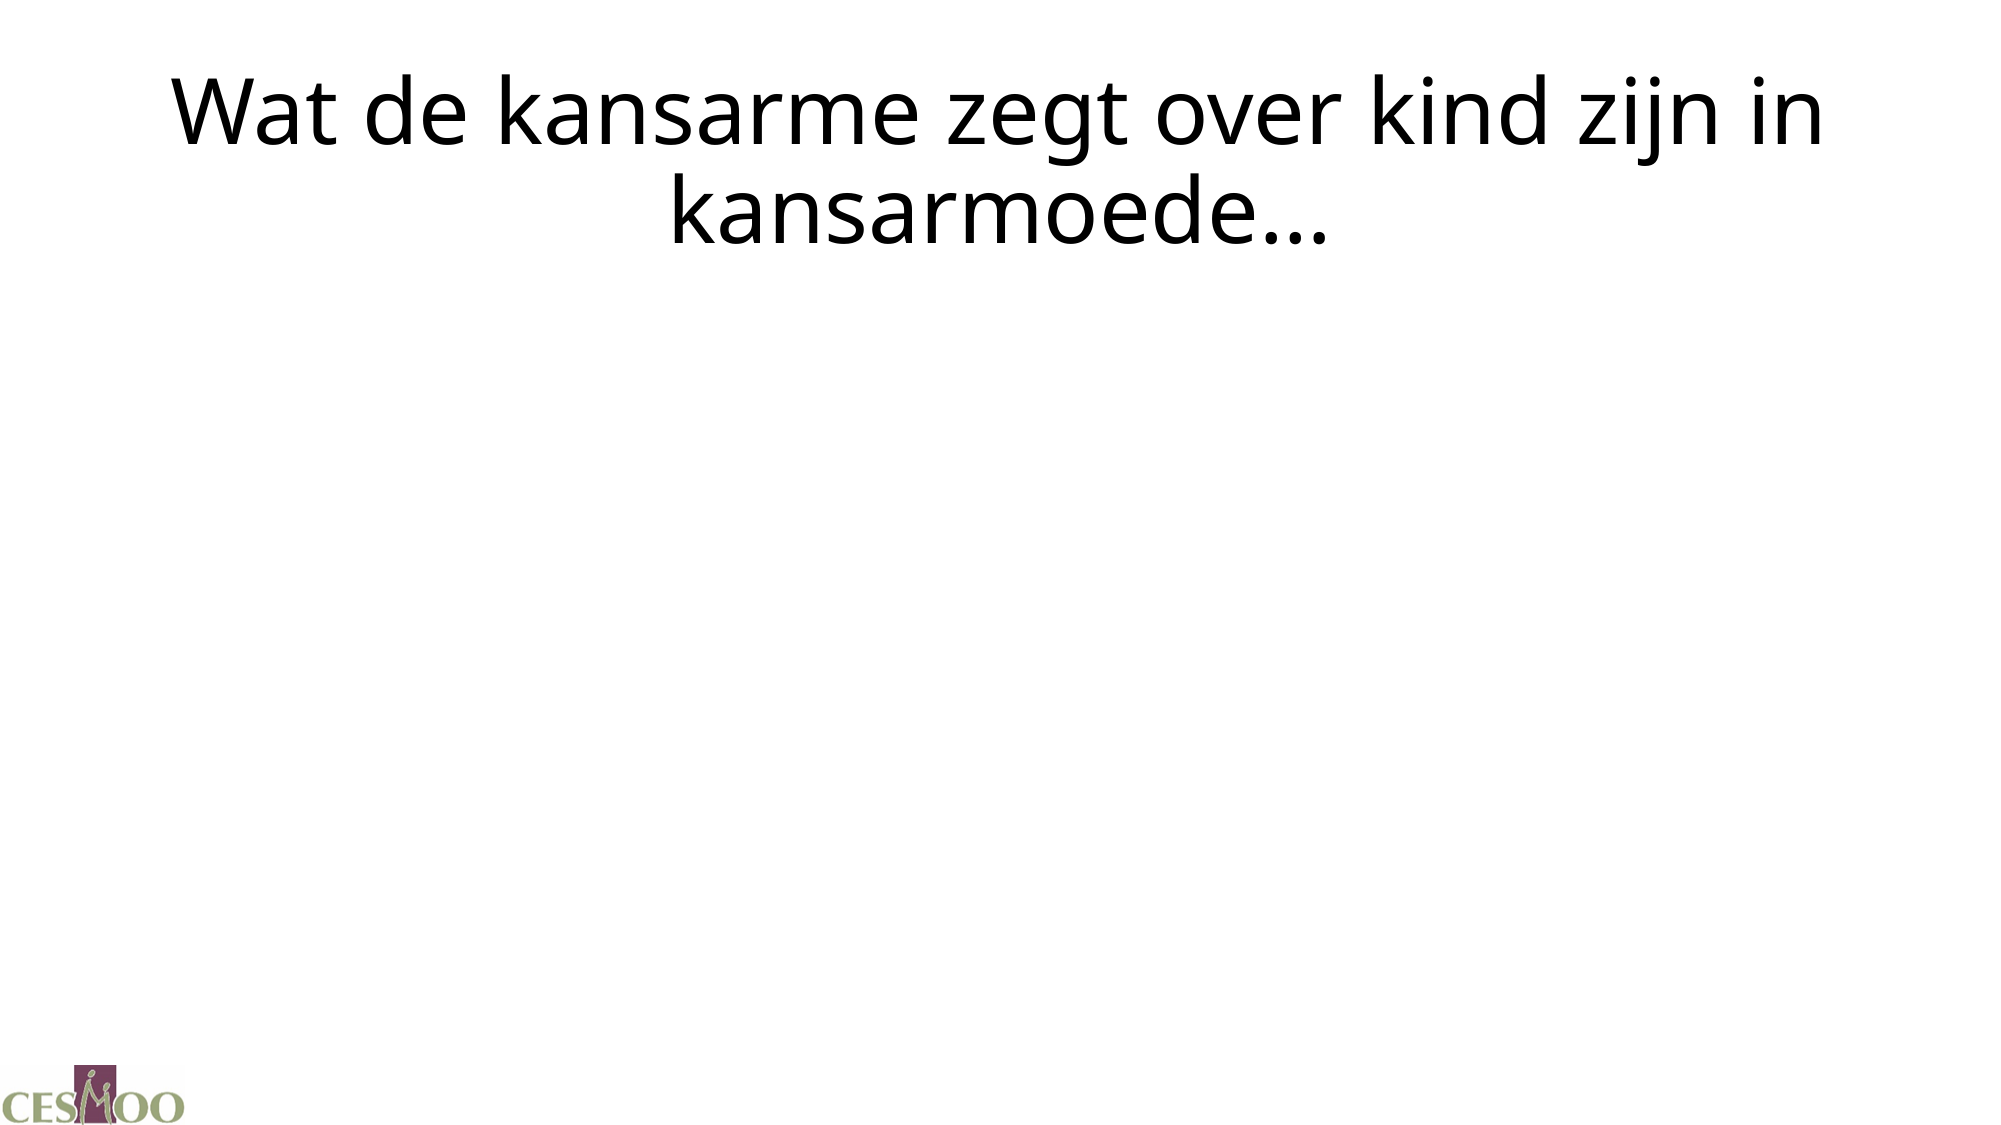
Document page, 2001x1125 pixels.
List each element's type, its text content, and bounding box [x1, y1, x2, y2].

title Wat de kansarme zegt over kind zijn in kansarmoede… [0, 55, 2000, 274]
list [0, 1065, 185, 1125]
